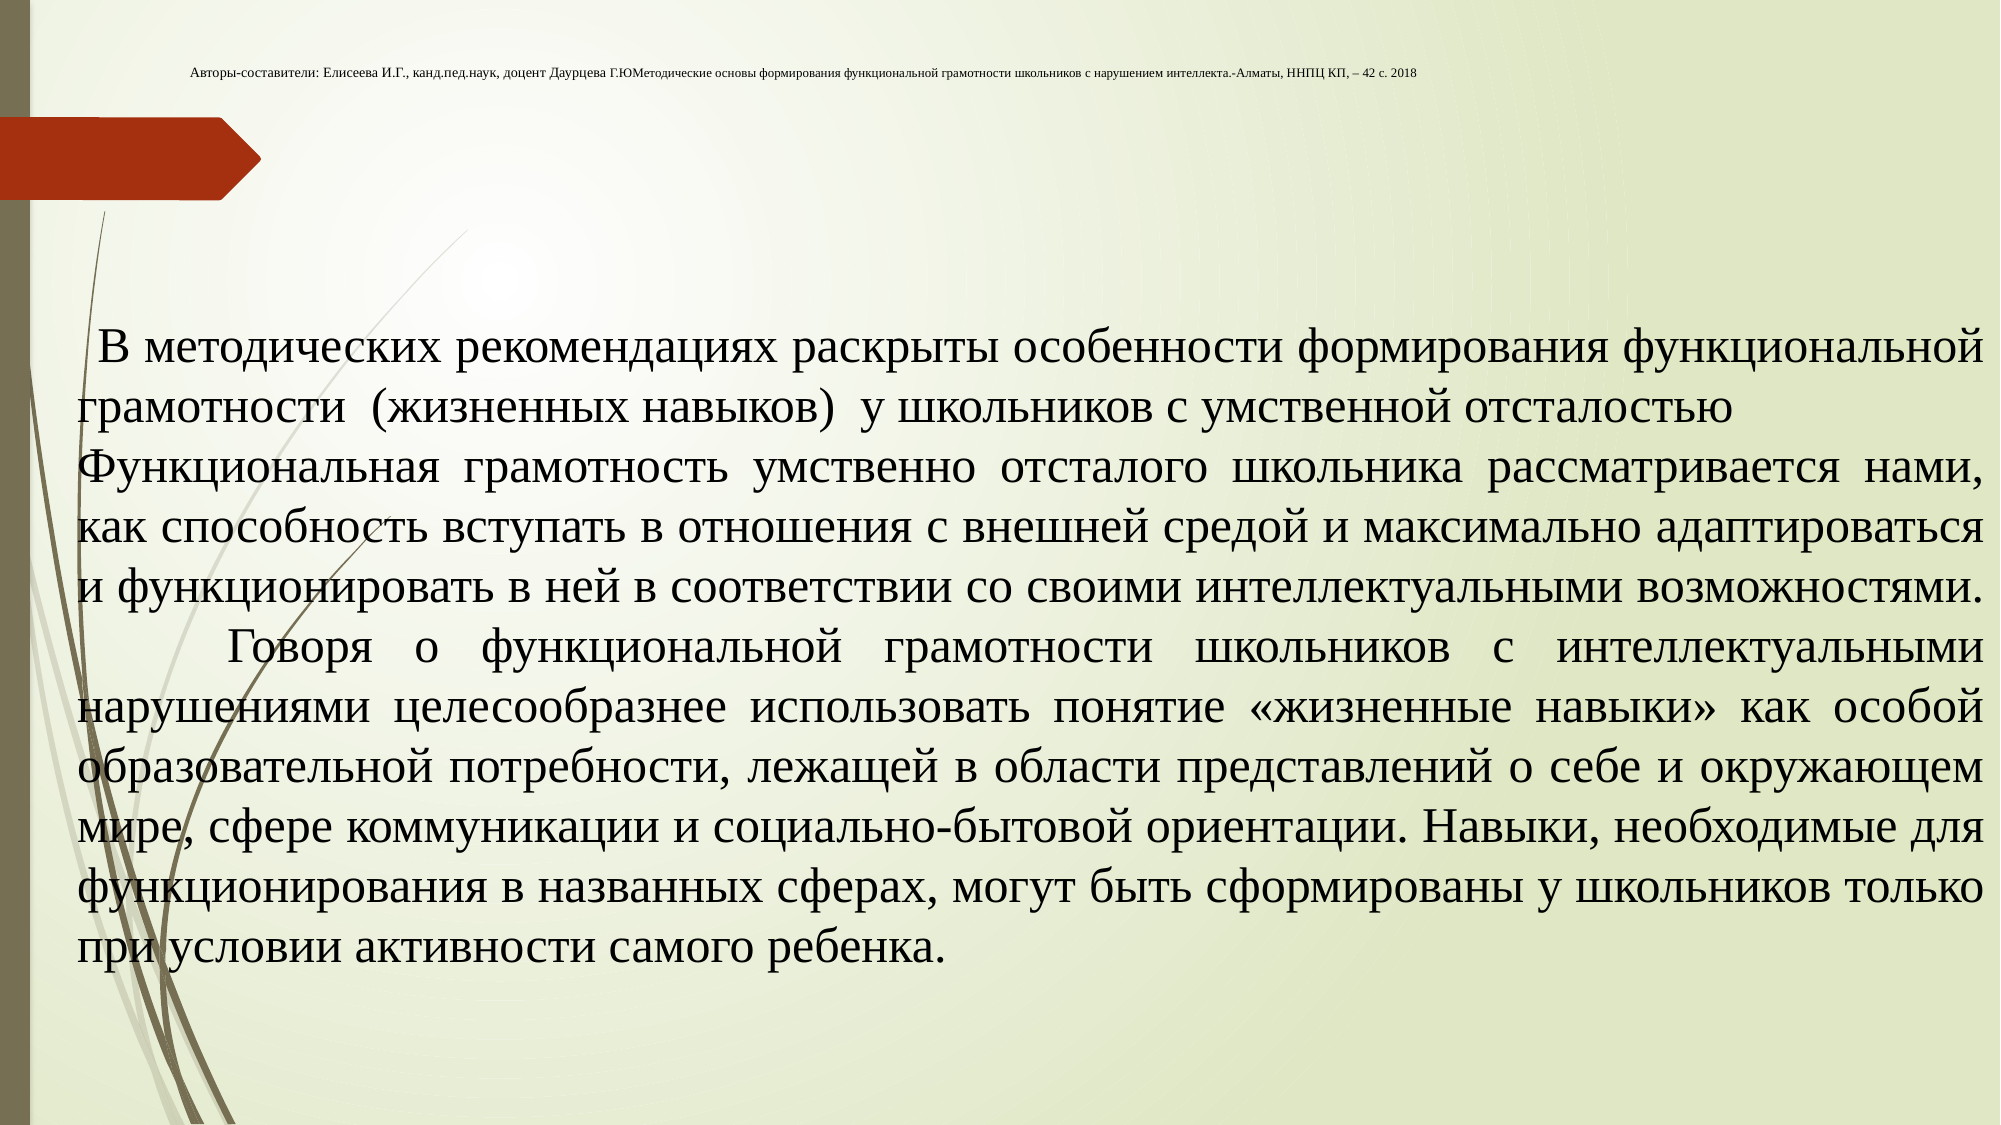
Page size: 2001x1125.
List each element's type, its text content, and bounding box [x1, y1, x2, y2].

title Авторы-составители: Елисеева И.Г., канд.пед.наук, доцент Даурцева Г.ЮМетодические основы формирования функциональной грамотности школьников с нарушением интеллекта.-Алматы, ННПЦ КП, – 42 с. 2018 [174, 55, 1888, 145]
text_box В методических рекомендациях раскрыты особенности формирования функциональной грамотности (жизненных навыков) у школьников с умственной отсталостью Функциональная грамотность умственно отсталого школьника рассматривается нами, как способность вступать в отношения с внешней средой и максимально адаптироваться и функционировать в ней в соответствии со своими интеллектуальными возможностями. Говоря о функциональной грамотности школьников с интеллектуальными нарушениями целесообразнее использовать понятие «жизненные навыки» как особой образовательной потребности, лежащей в области представлений о себе и окружающем мире, сфере коммуникации и социально-бытовой ориентации. Навыки, необходимые для функционирования в названных сферах, могут быть сформированы у школьников только при условии активности самого ребенка. [62, 304, 2000, 1070]
